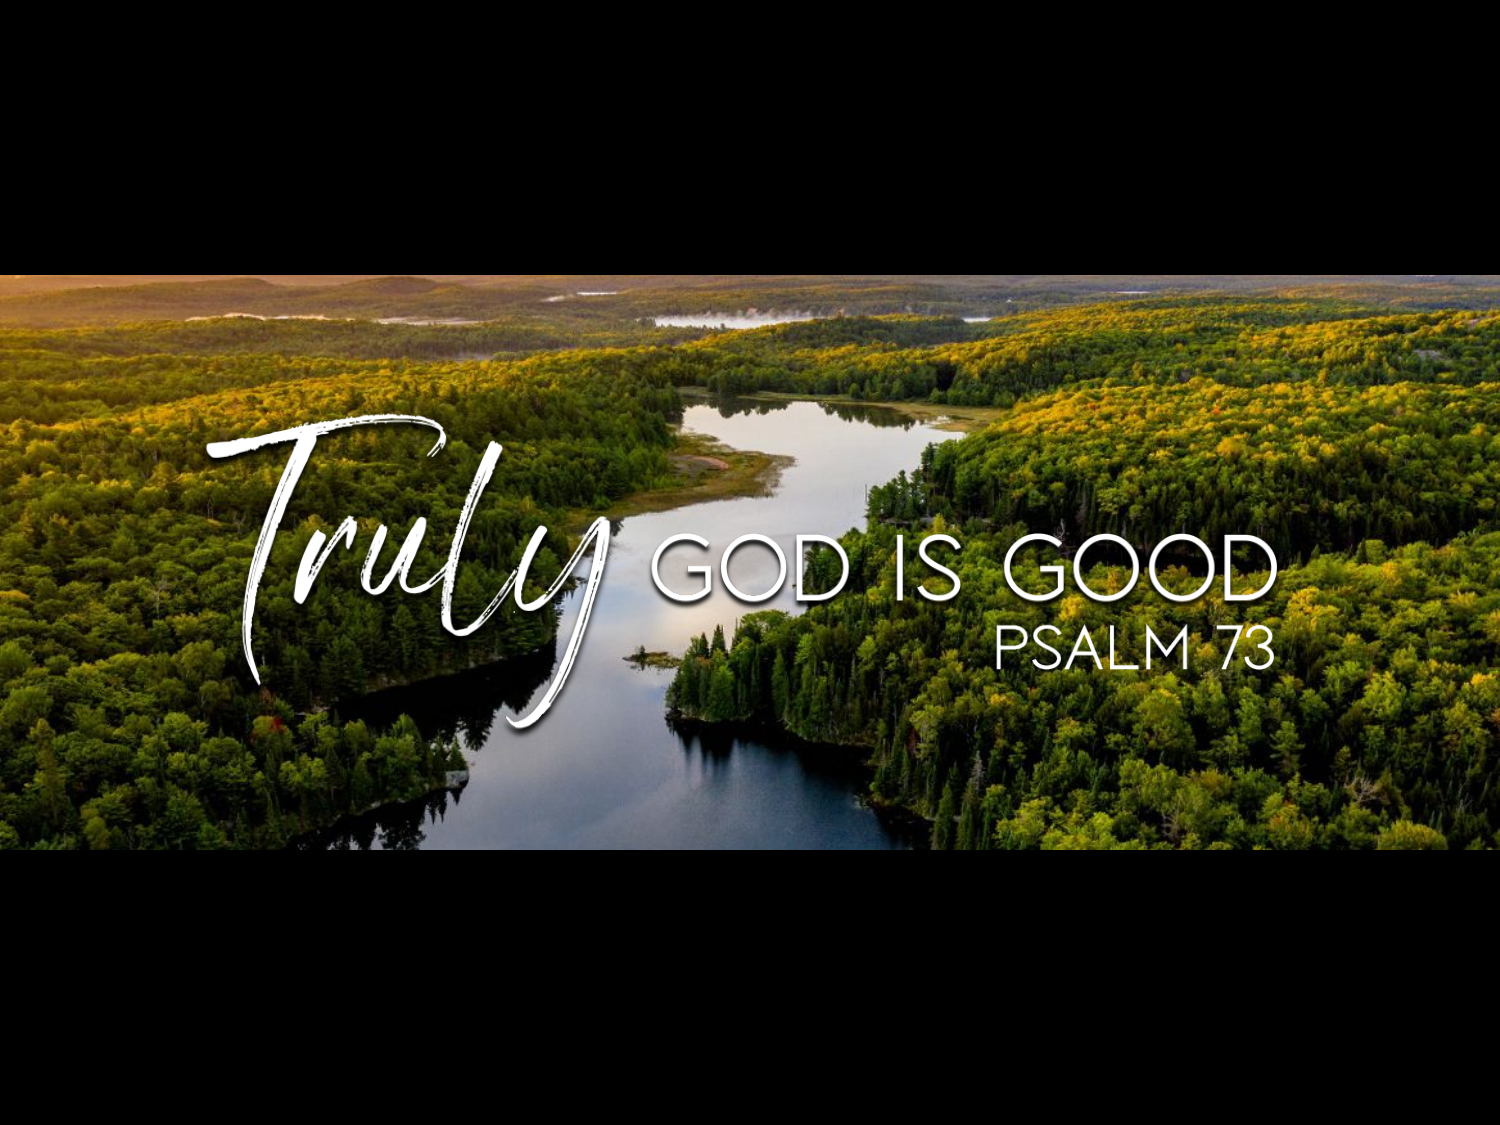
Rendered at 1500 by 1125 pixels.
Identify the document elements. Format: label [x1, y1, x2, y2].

picture [0, 231, 1500, 866]
